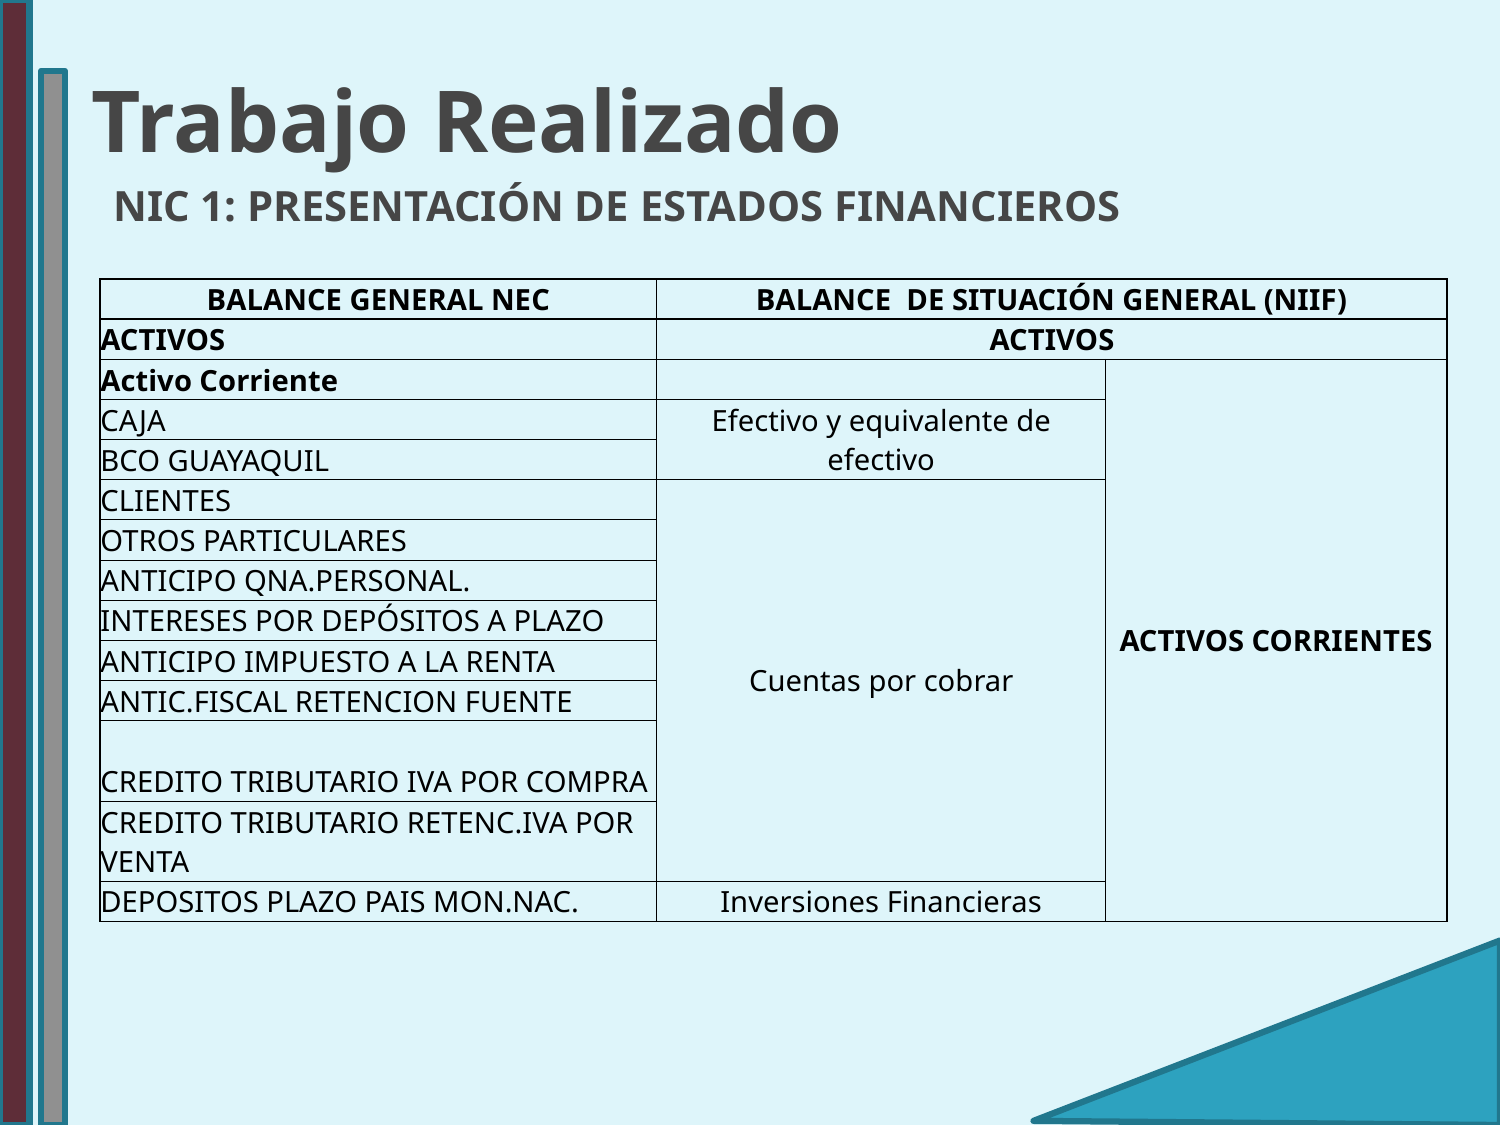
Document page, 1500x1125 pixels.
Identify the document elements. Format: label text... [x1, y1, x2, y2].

table_header BALANCE GENERAL NEC [101, 280, 656, 318]
table_cell Inversiones Financieras [657, 882, 1105, 921]
table_cell CLIENTES [101, 480, 656, 519]
table_cell CREDITO TRIBUTARIO RETENC.IVA POR VENTA [101, 802, 656, 881]
table_cell ACTIVOS [101, 320, 656, 359]
table_cell CAJA [101, 400, 656, 439]
table_cell BCO GUAYAQUIL [101, 440, 656, 479]
table_cell CREDITO TRIBUTARIO IVA POR COMPRA [101, 721, 656, 801]
table_cell Activo Corriente [101, 360, 656, 399]
table_cell ACTIVOS CORRIENTES [1106, 360, 1446, 921]
table_cell OTROS PARTICULARES [101, 520, 656, 560]
text_box NIC 1: PRESENTACIÓN DE ESTADOS FINANCIEROS [98, 172, 1136, 238]
table_cell ANTICIPO QNA.PERSONAL. [101, 561, 656, 600]
table_cell ANTICIPO IMPUESTO A LA RENTA [101, 641, 656, 680]
table_cell ANTIC.FISCAL RETENCION FUENTE [101, 681, 656, 720]
table_cell [657, 360, 1105, 399]
text_box [1030, 937, 1500, 1125]
title Trabajo Realizado [76, 54, 1427, 183]
table_cell Efectivo y equivalente de efectivo [657, 400, 1105, 479]
text_box [0, 0, 33, 1125]
table_cell DEPOSITOS PLAZO PAIS MON.NAC. [101, 882, 656, 921]
table_header BALANCE DE SITUACIÓN GENERAL (NIIF) [657, 280, 1446, 318]
text_box [38, 68, 68, 1125]
table_cell ACTIVOS [657, 320, 1446, 359]
table_cell INTERESES POR DEPÓSITOS A PLAZO [101, 601, 656, 640]
table_cell Cuentas por cobrar [657, 480, 1105, 881]
